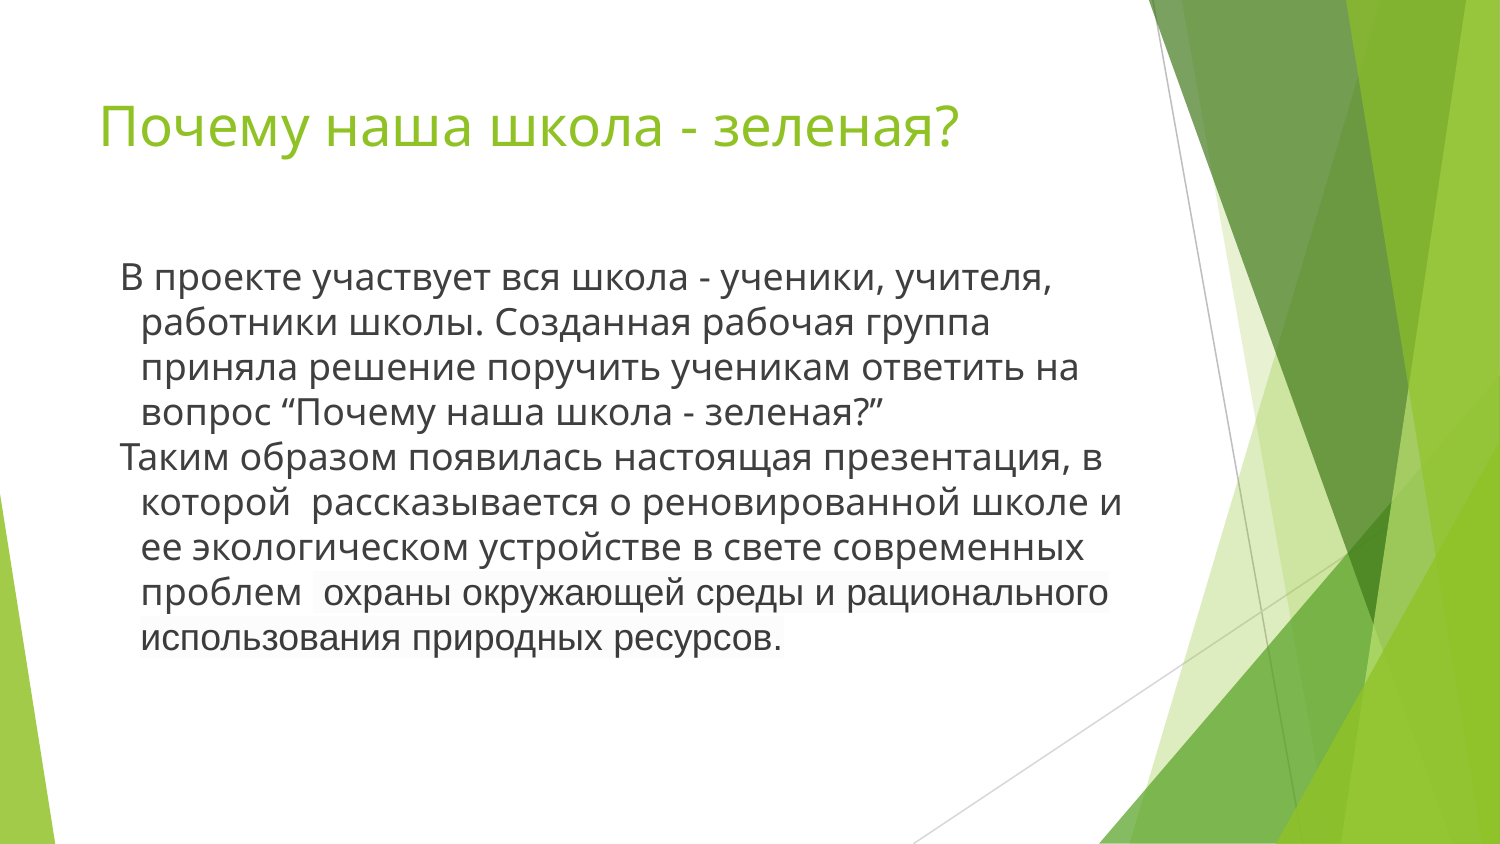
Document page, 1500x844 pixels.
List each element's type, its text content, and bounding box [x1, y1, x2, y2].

list В проекте участвует вся школа - ученики, учителя, работники школы. Созданная рабочая группа приняла решение поручить ученикам ответить на вопрос “Почему наша школа - зеленая?” Таким образом появилась настоящая презентация, в которой рассказывается о реновированной школе и ее экологическом устройстве в свете современных проблем охраны окружающей среды и рационального использования природных ресурсов. [83, 237, 1141, 715]
title Почему наша школа - зеленая? [83, 75, 1141, 237]
